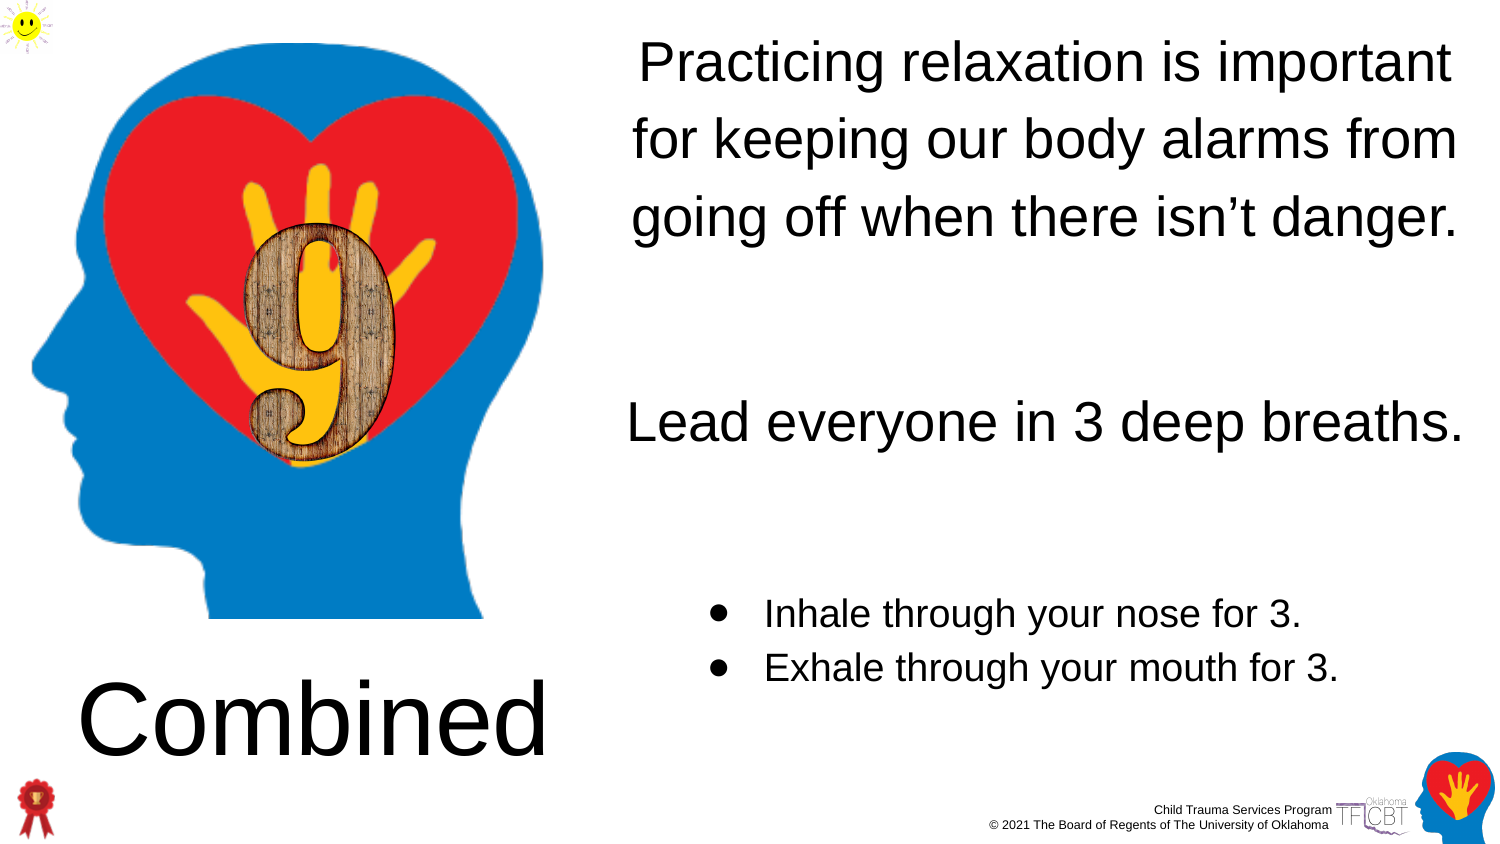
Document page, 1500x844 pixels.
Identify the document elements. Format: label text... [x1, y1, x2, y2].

picture [238, 214, 400, 471]
picture [0, 0, 53, 54]
text_box Practicing relaxation is important for keeping our body alarms from going off when there isn’t danger. Lead everyone in 3 deep breaths. Inhale through your nose for 3. Exhale through your mouth for 3. [599, 0, 1492, 844]
text_box Child Trauma Services Program © 2021 The Board of Regents of The University of Oklahoma [813, 794, 1347, 839]
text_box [0, 43, 576, 801]
picture [1336, 752, 1500, 844]
picture [11, 777, 59, 843]
